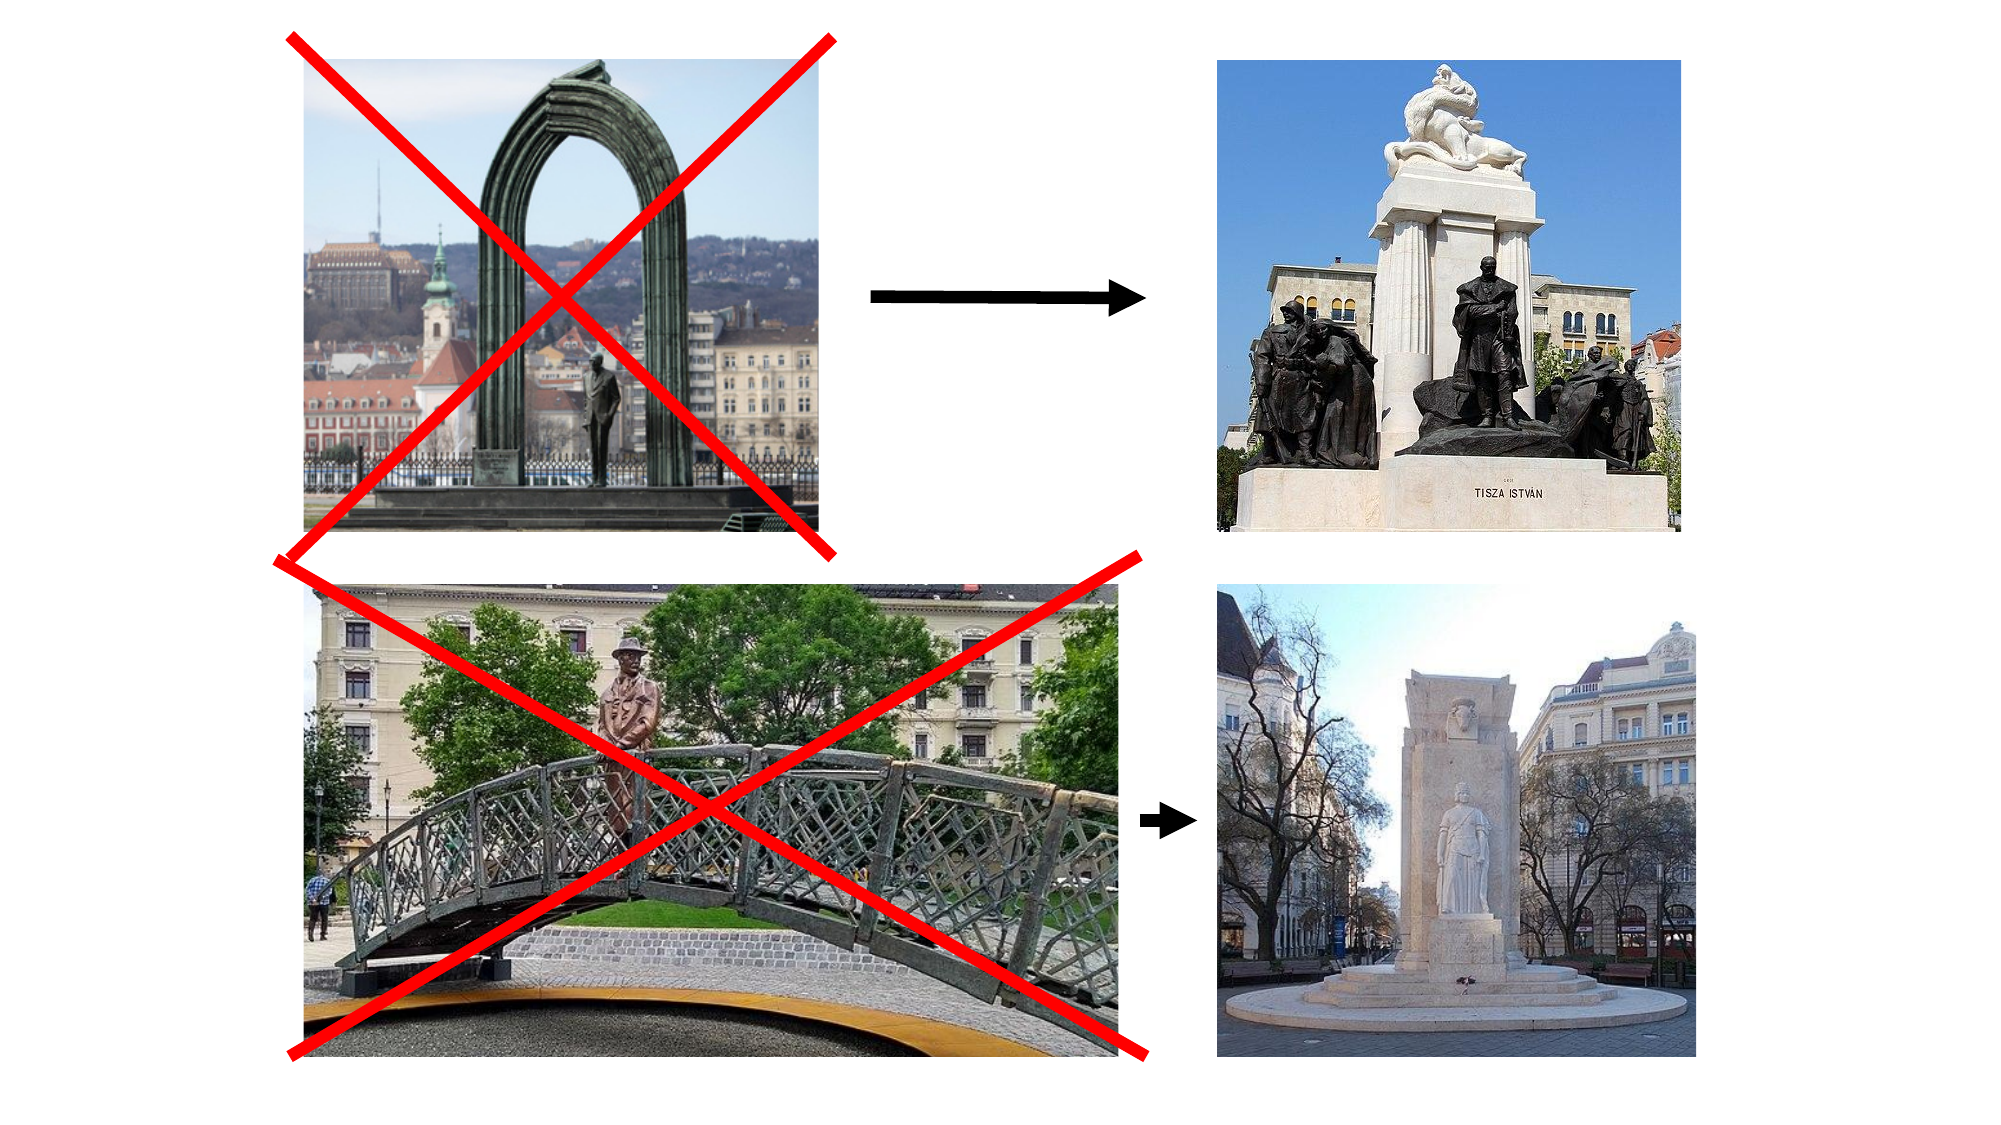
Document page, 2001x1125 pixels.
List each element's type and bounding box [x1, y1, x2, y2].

text_box [289, 554, 1140, 1057]
text_box [275, 558, 284, 1057]
text_box [289, 36, 834, 554]
picture [1216, 583, 1697, 1057]
picture [1216, 58, 1682, 532]
